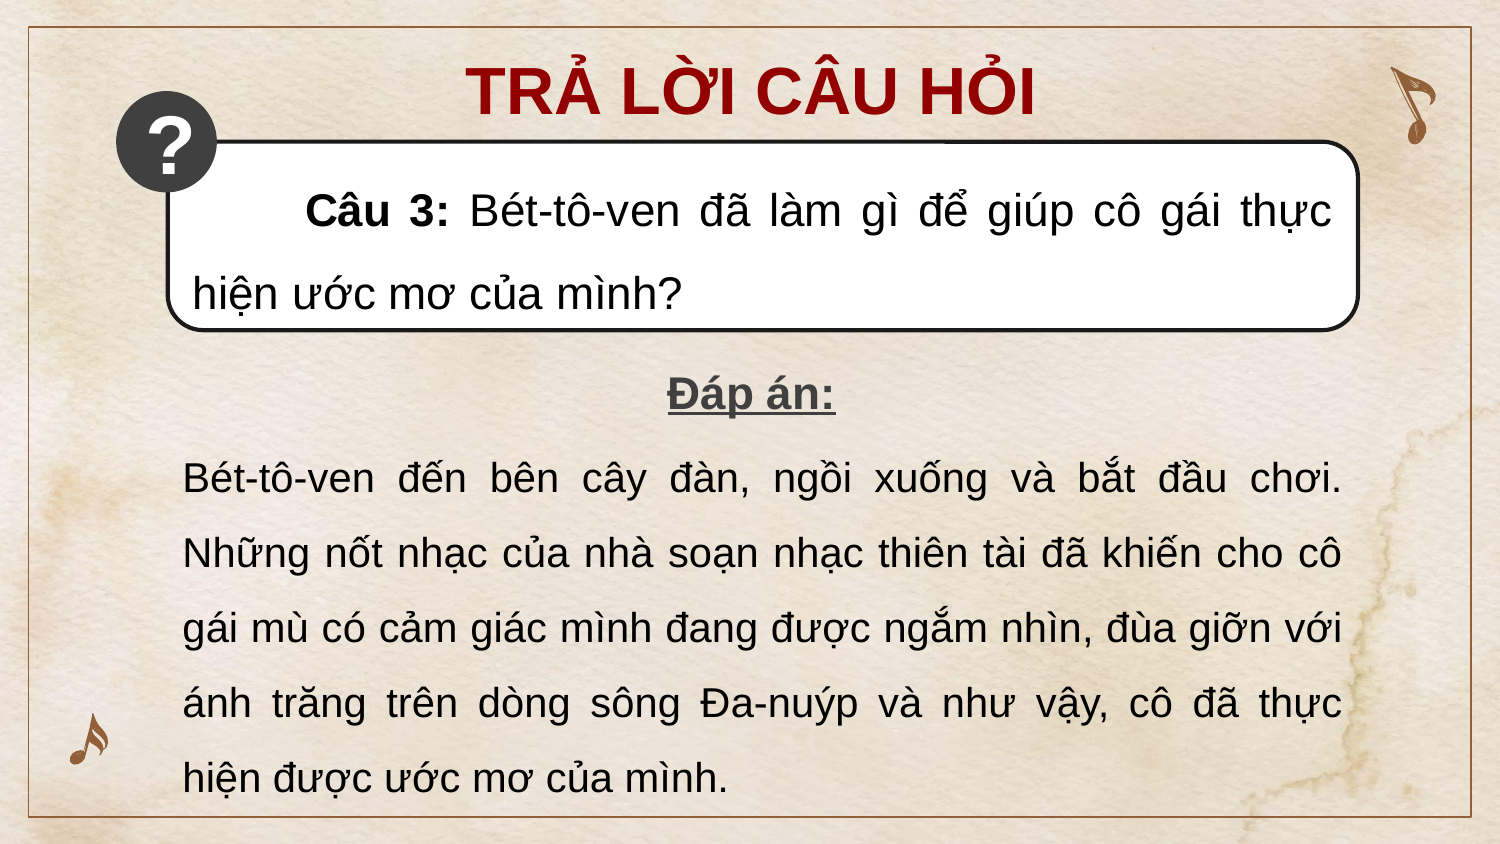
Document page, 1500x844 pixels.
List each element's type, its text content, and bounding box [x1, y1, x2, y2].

text_box Bét-tô-ven đến bên cây đàn, ngồi xuống và bắt đầu chơi. Những nốt nhạc của nhà soạn nhạc thiên tài đã khiến cho cô gái mù có cảm giác mình đang được ngắm nhìn, đùa giỡn với ánh trăng trên dòng sông Đa-nuýp và như vậy, cô đã thực hiện được ước mơ của mình. [167, 417, 1358, 808]
text_box Câu 3: Bét-tô-ven đã làm gì để giúp cô gái thực hiện ước mơ của mình? [165, 139, 1361, 333]
text_box TRẢ LỜI CÂU HỎI [263, 16, 1240, 139]
text_box ? [114, 88, 219, 195]
picture [0, 0, 1500, 844]
text_box Đáp án: [625, 328, 878, 417]
